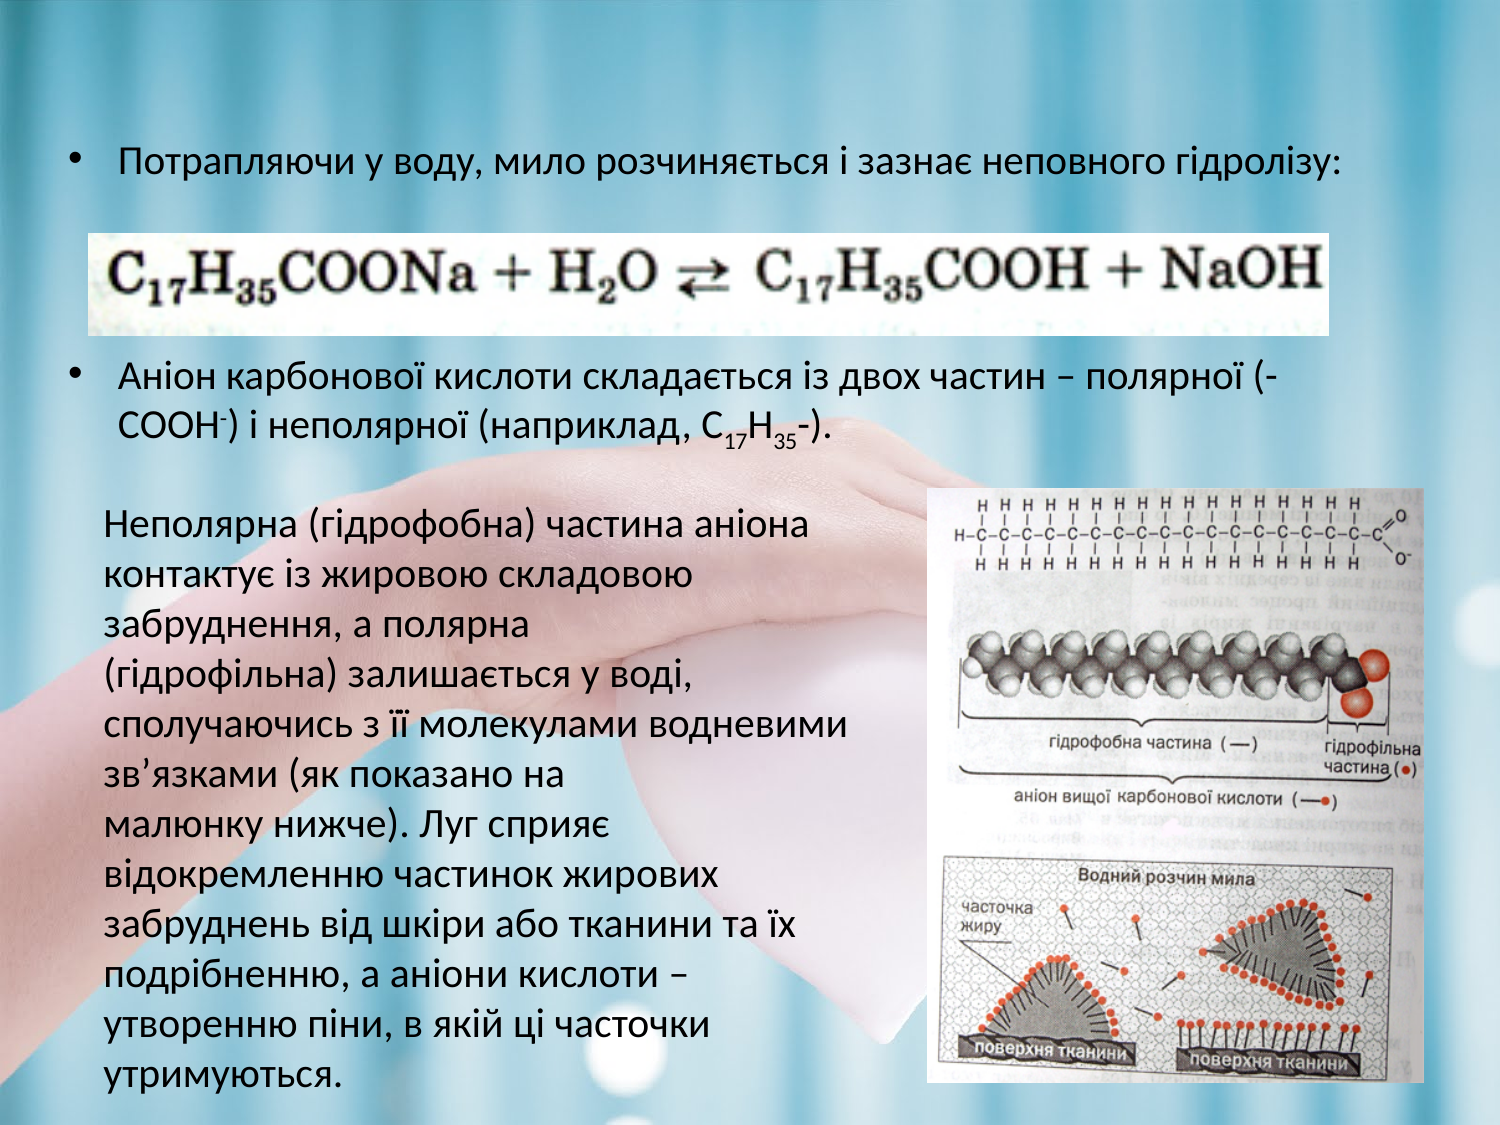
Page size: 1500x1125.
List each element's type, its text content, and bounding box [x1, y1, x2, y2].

list Потрапляючи у воду, мило розчиняється і зазнає неповного гідролізу: Аніон карбонової кислоти складається із двох частин – полярної (-СООН-) і неполярної (наприклад, С17Н35-). [53, 125, 1388, 516]
text_box Неполярна (гідрофобна) частина аніона контактує із жировою складовою забруднення, а полярна (гідрофільна) залишається у воді, сполучаючись з її молекулами водневими зв’язками (як показано на малюнку нижче). Луг сприяє відокремленню частинок жирових забруднень від шкіри або тканини та їх подрібненню, а аніони кислоти – утворенню піни, в якій ці часточки утримуються. [88, 488, 869, 1125]
picture [0, 0, 1500, 1125]
picture [88, 233, 1329, 336]
